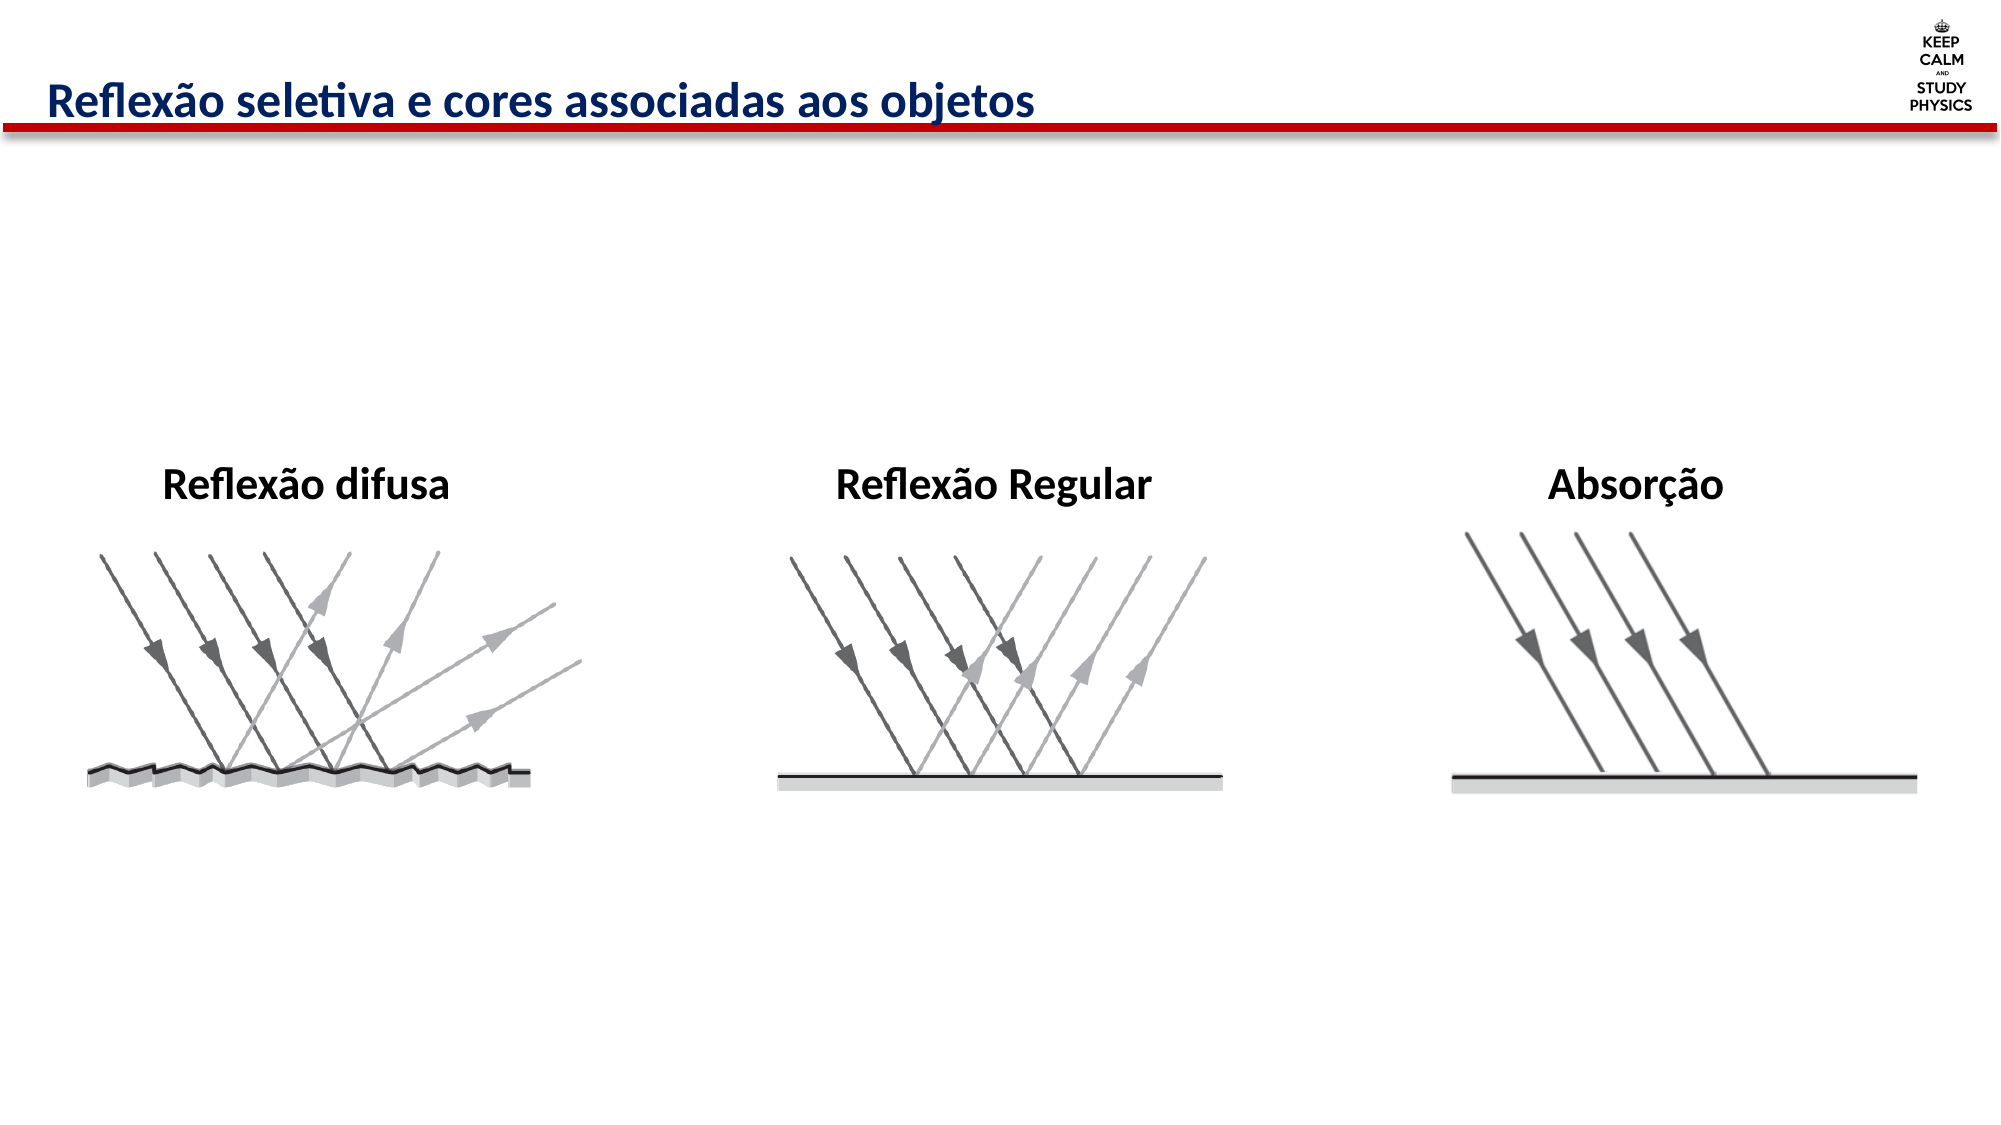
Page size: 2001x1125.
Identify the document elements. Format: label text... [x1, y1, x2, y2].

text_box Reflexão seletiva e cores associadas aos objetos [0, 60, 1084, 136]
picture [1902, 18, 1984, 114]
text_box Reflexão Regular [821, 446, 1168, 515]
picture [757, 516, 1247, 797]
text_box Reflexão difusa [147, 446, 466, 517]
text_box Absorção [1533, 446, 1740, 517]
picture [60, 519, 594, 794]
picture [1434, 518, 1928, 803]
